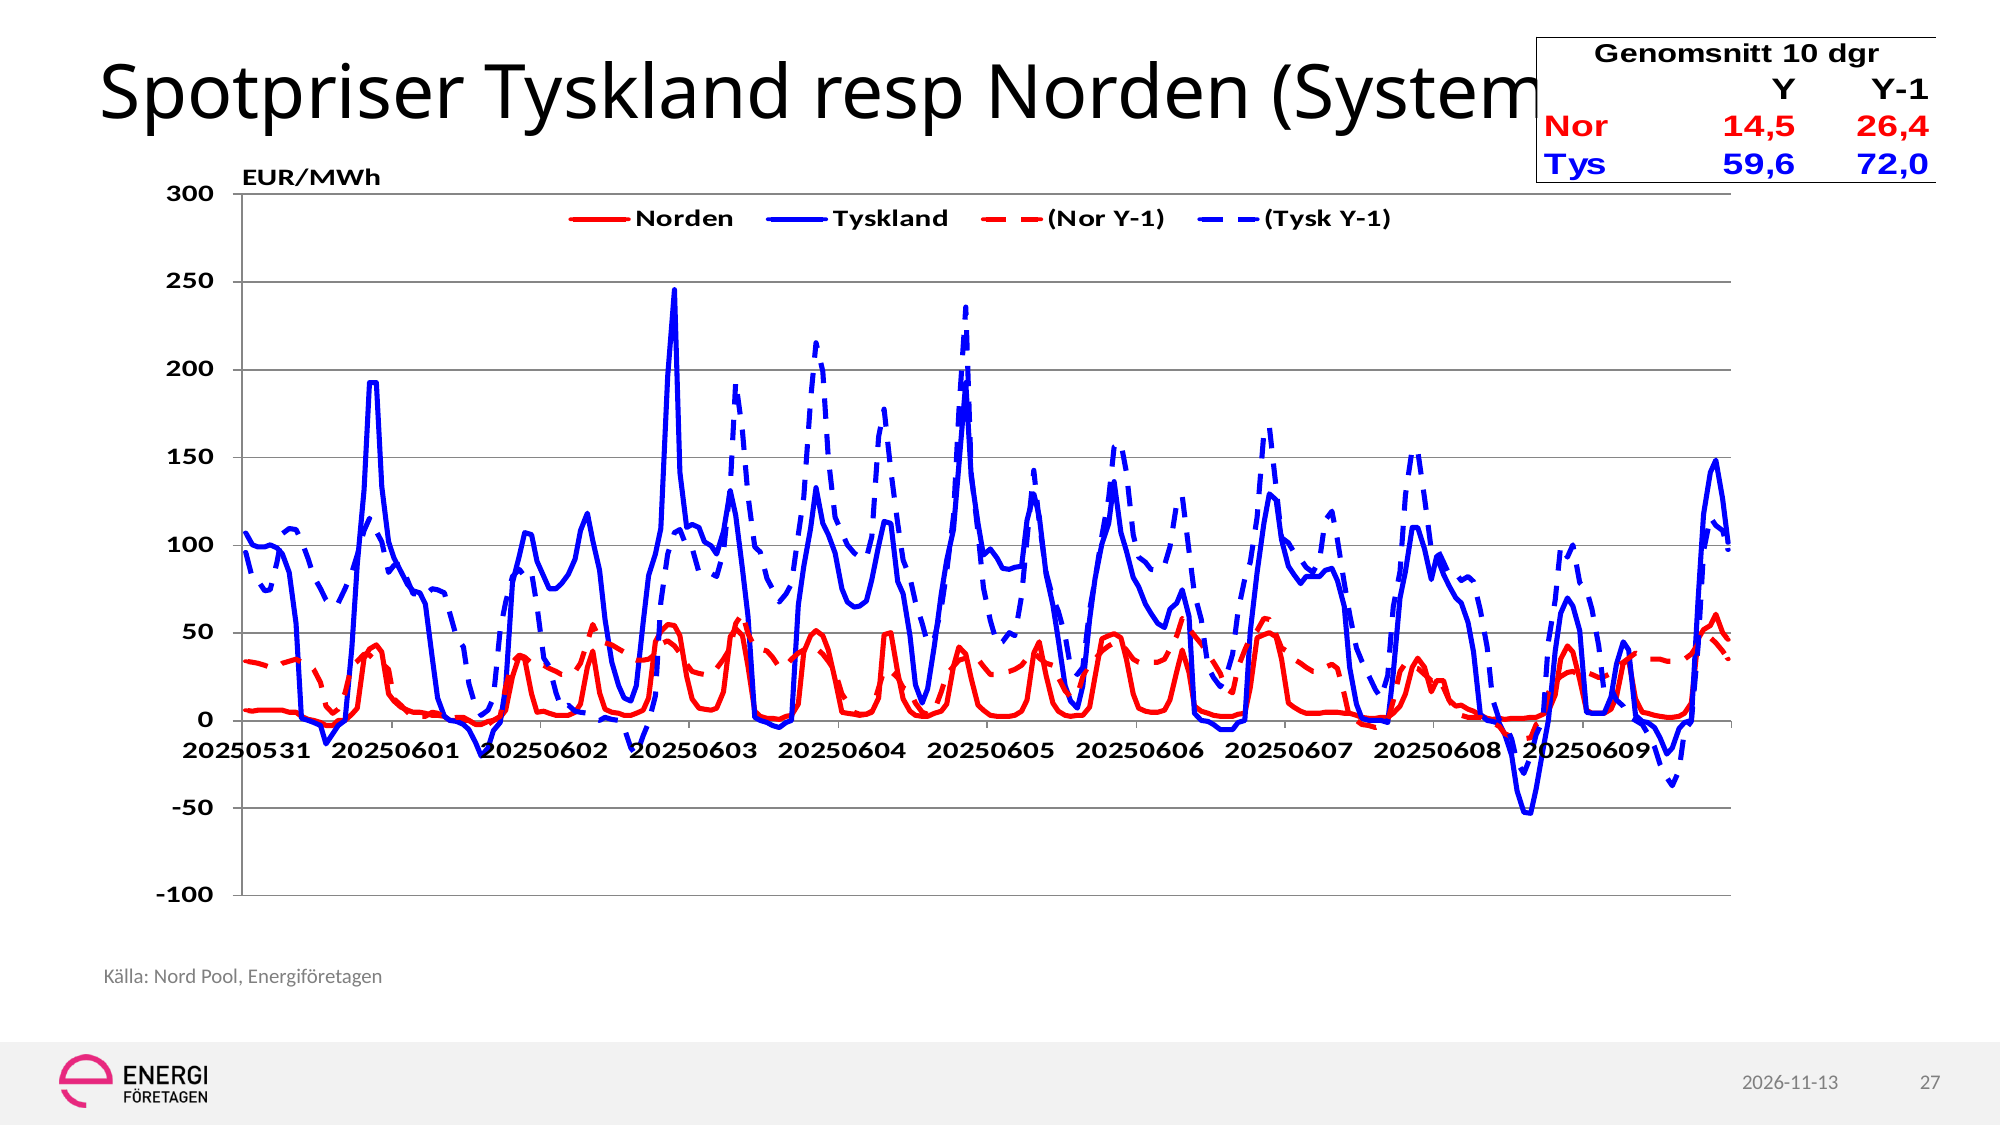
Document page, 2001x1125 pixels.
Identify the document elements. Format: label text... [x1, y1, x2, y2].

picture [59, 1054, 207, 1108]
text_box Källa: Nord Pool, Energiföretagen [103, 962, 1229, 993]
picture [141, 36, 1938, 969]
title Spotpriser Tyskland resp Norden (Systempris) [99, 30, 1900, 134]
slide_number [1742, 1068, 1854, 1099]
slide_number 27 [1882, 1068, 1941, 1099]
